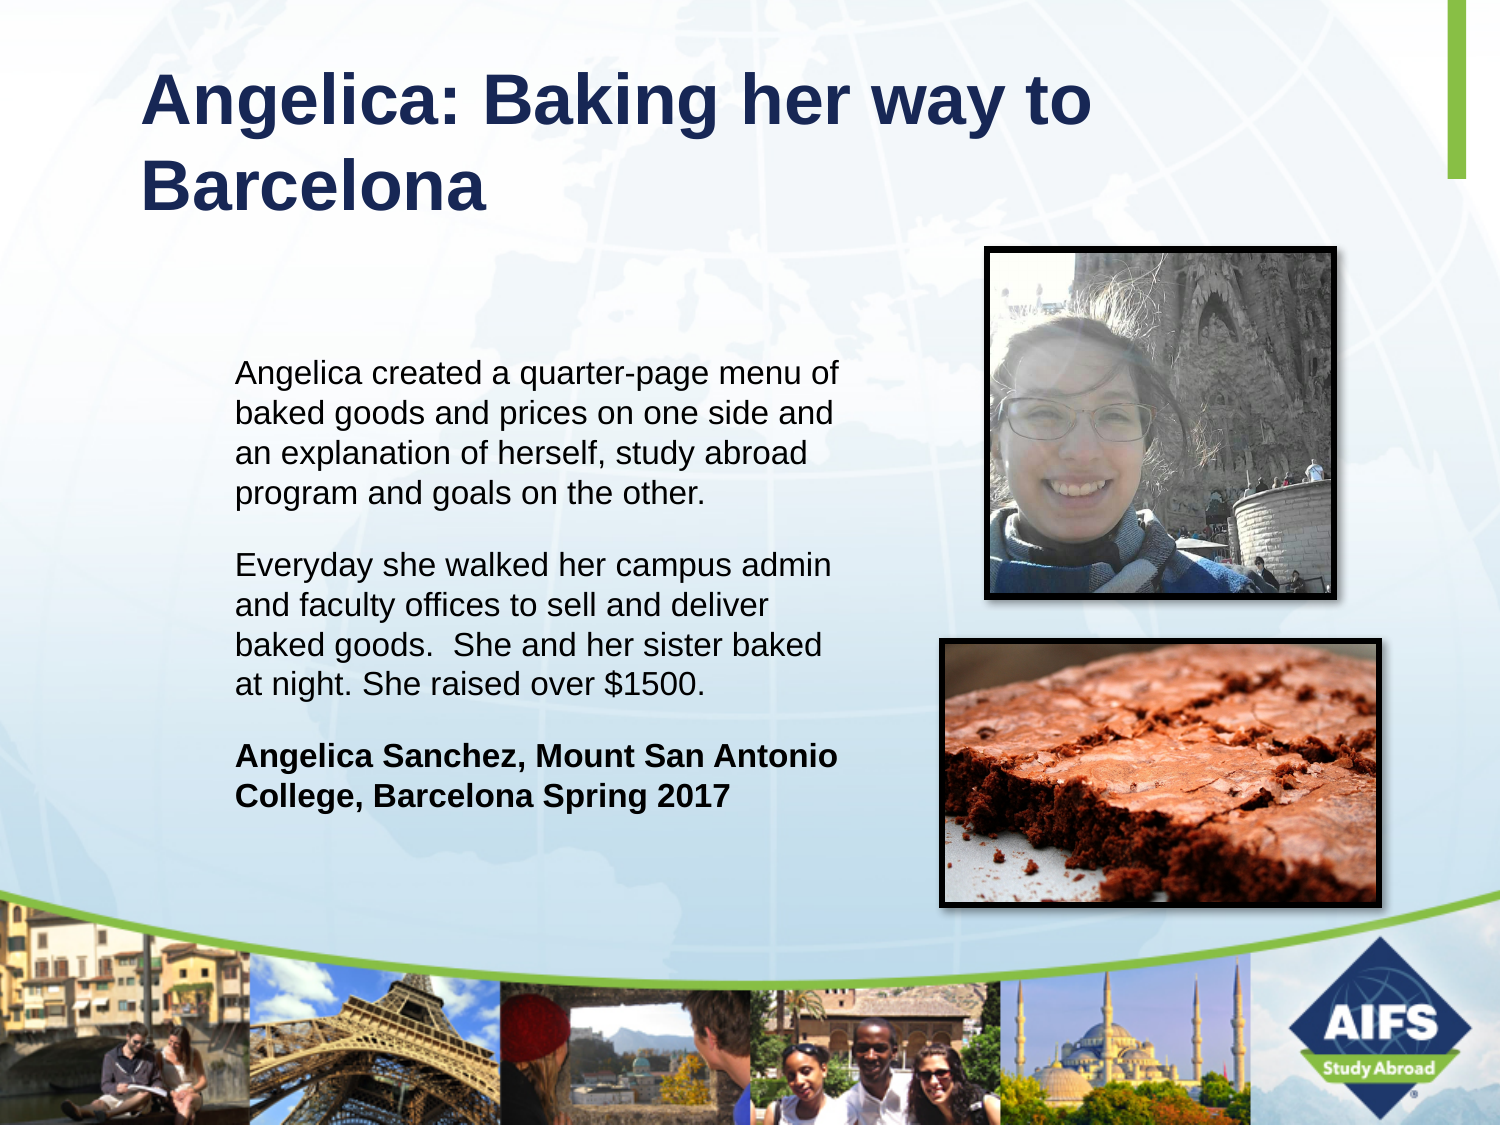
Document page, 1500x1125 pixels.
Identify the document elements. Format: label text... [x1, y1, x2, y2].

picture [0, 0, 1500, 1125]
title Angelica: Baking her way to Barcelona [125, 44, 1321, 233]
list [989, 252, 1332, 594]
text_box Angelica created a quarter-page menu of baked goods and prices on one side and an explanation of herself, study abroad program and goals on the other. Everyday she walked her campus admin and faculty offices to sell and deliver baked goods. She and her sister baked at night. She raised over $1500. Angelica Sanchez, Mount San Antonio College, Barcelona Spring 2017 [144, 343, 856, 888]
